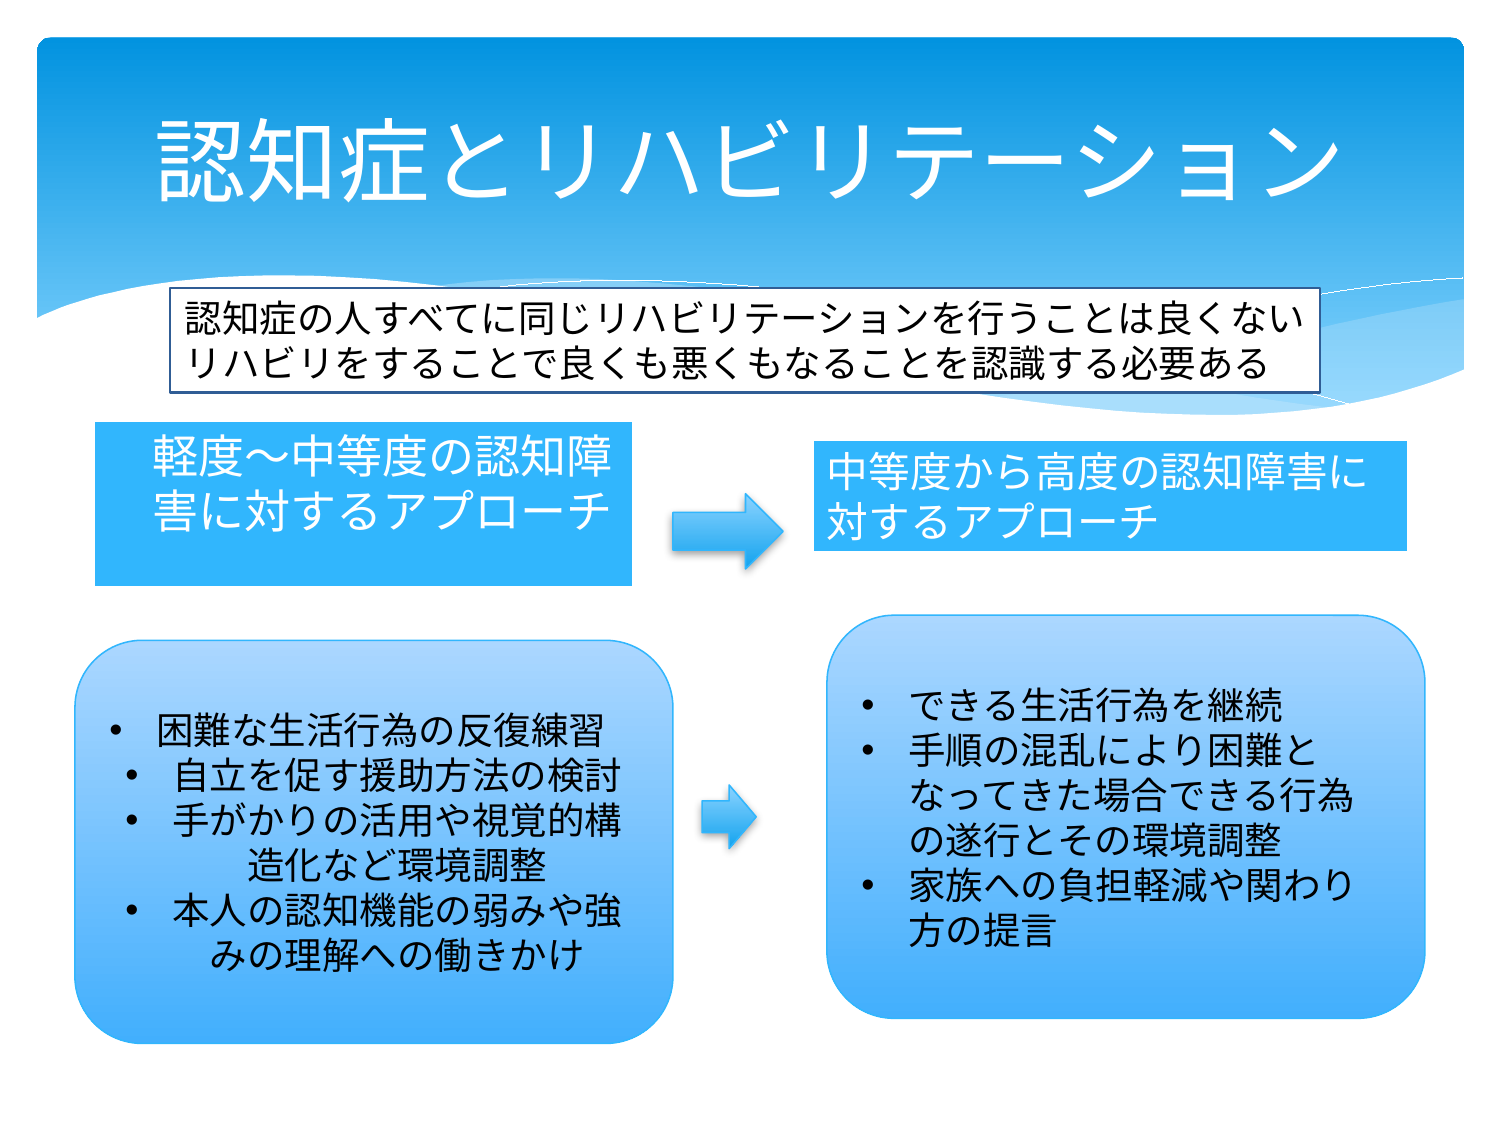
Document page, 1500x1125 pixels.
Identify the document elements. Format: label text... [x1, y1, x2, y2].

text_box 中等度から高度の認知障害に対するアプローチ [810, 437, 1412, 556]
title 認知症とリハビリテーション [75, 55, 1425, 261]
text_box [672, 492, 784, 570]
text_box できる生活行為を継続 手順の混乱により困難となってきた場合できる行為の遂行とその環境調整 家族への負担軽減や関わり方の提言 [826, 614, 1426, 1020]
list 軽度〜中等度の認知障害に対するアプローチ [91, 417, 637, 590]
text_box [701, 784, 757, 850]
text_box 困難な生活行為の反復練習 自立を促す援助方法の検討 手がかりの活用や視覚的構造化など環境調整 本人の認知機能の弱みや強みの理解への働きかけ [74, 639, 674, 1045]
text_box 認知症の人すべてに同じリハビリテーションを行うことは良くない リハビリをすることで良くも悪くもなることを認識する必要ある [169, 287, 1321, 394]
